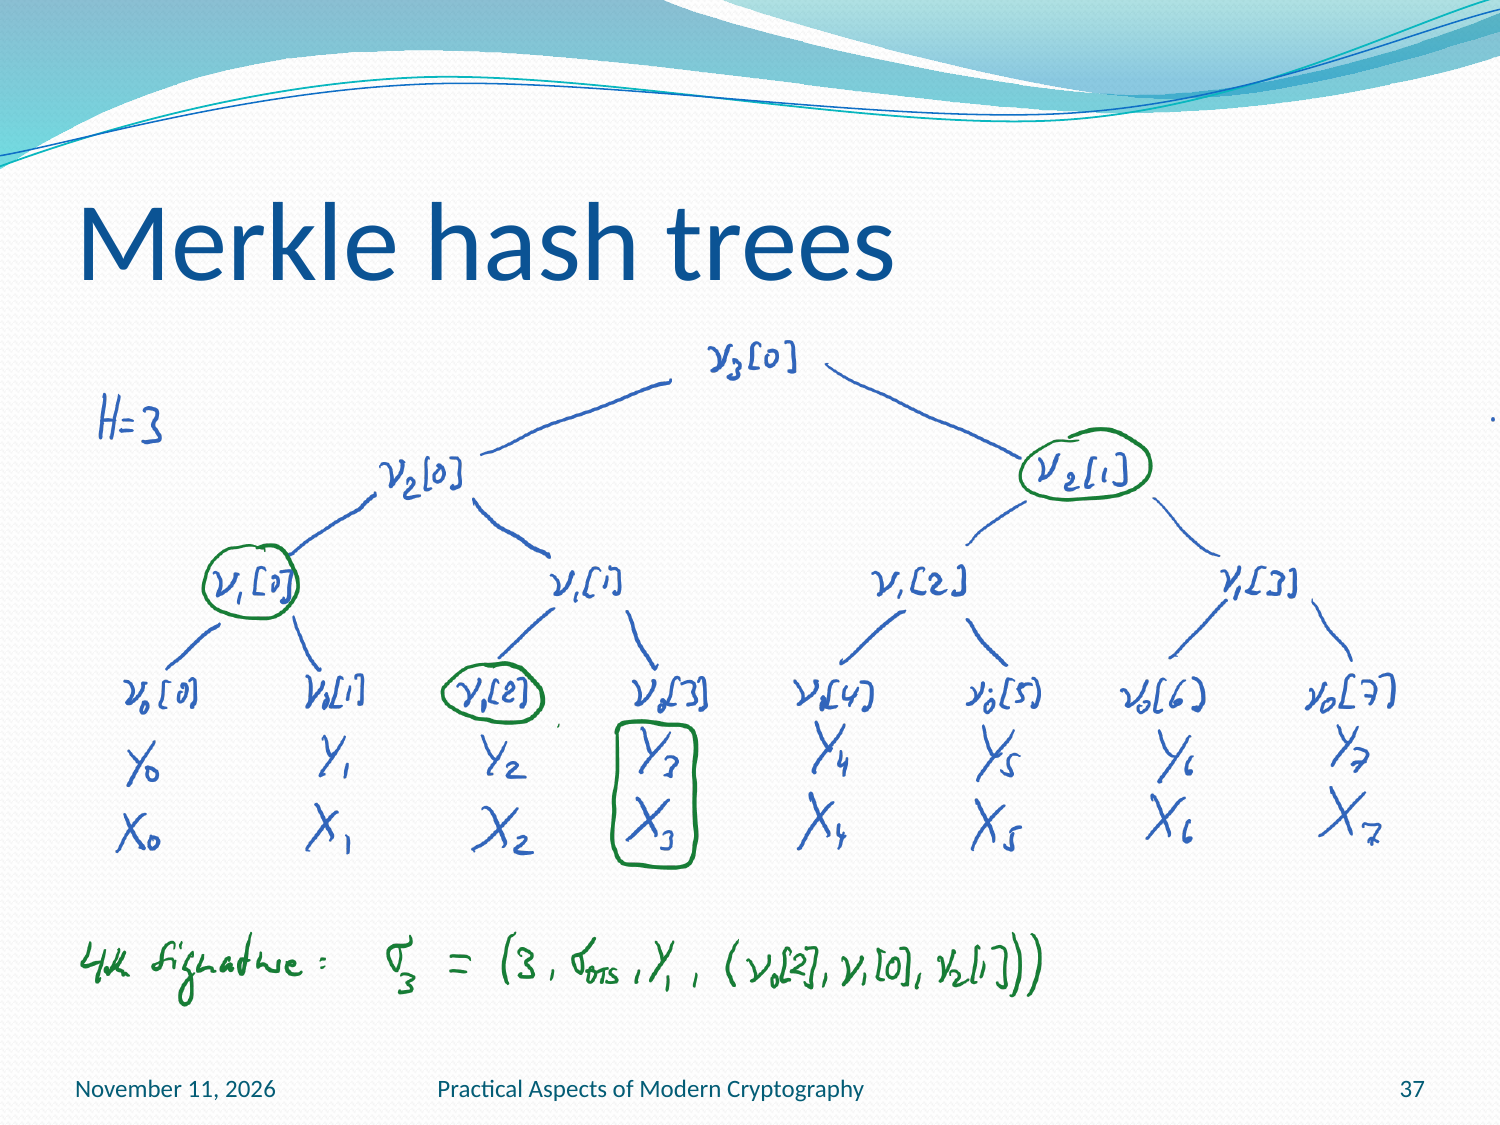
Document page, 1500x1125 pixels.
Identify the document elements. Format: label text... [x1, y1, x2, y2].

title Merkle hash trees [75, 115, 1425, 303]
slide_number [75, 1042, 425, 1103]
footer Practical Aspects of Modern Cryptography [437, 1042, 988, 1103]
slide_number 37 [1299, 1042, 1425, 1103]
picture [74, 335, 1500, 1011]
